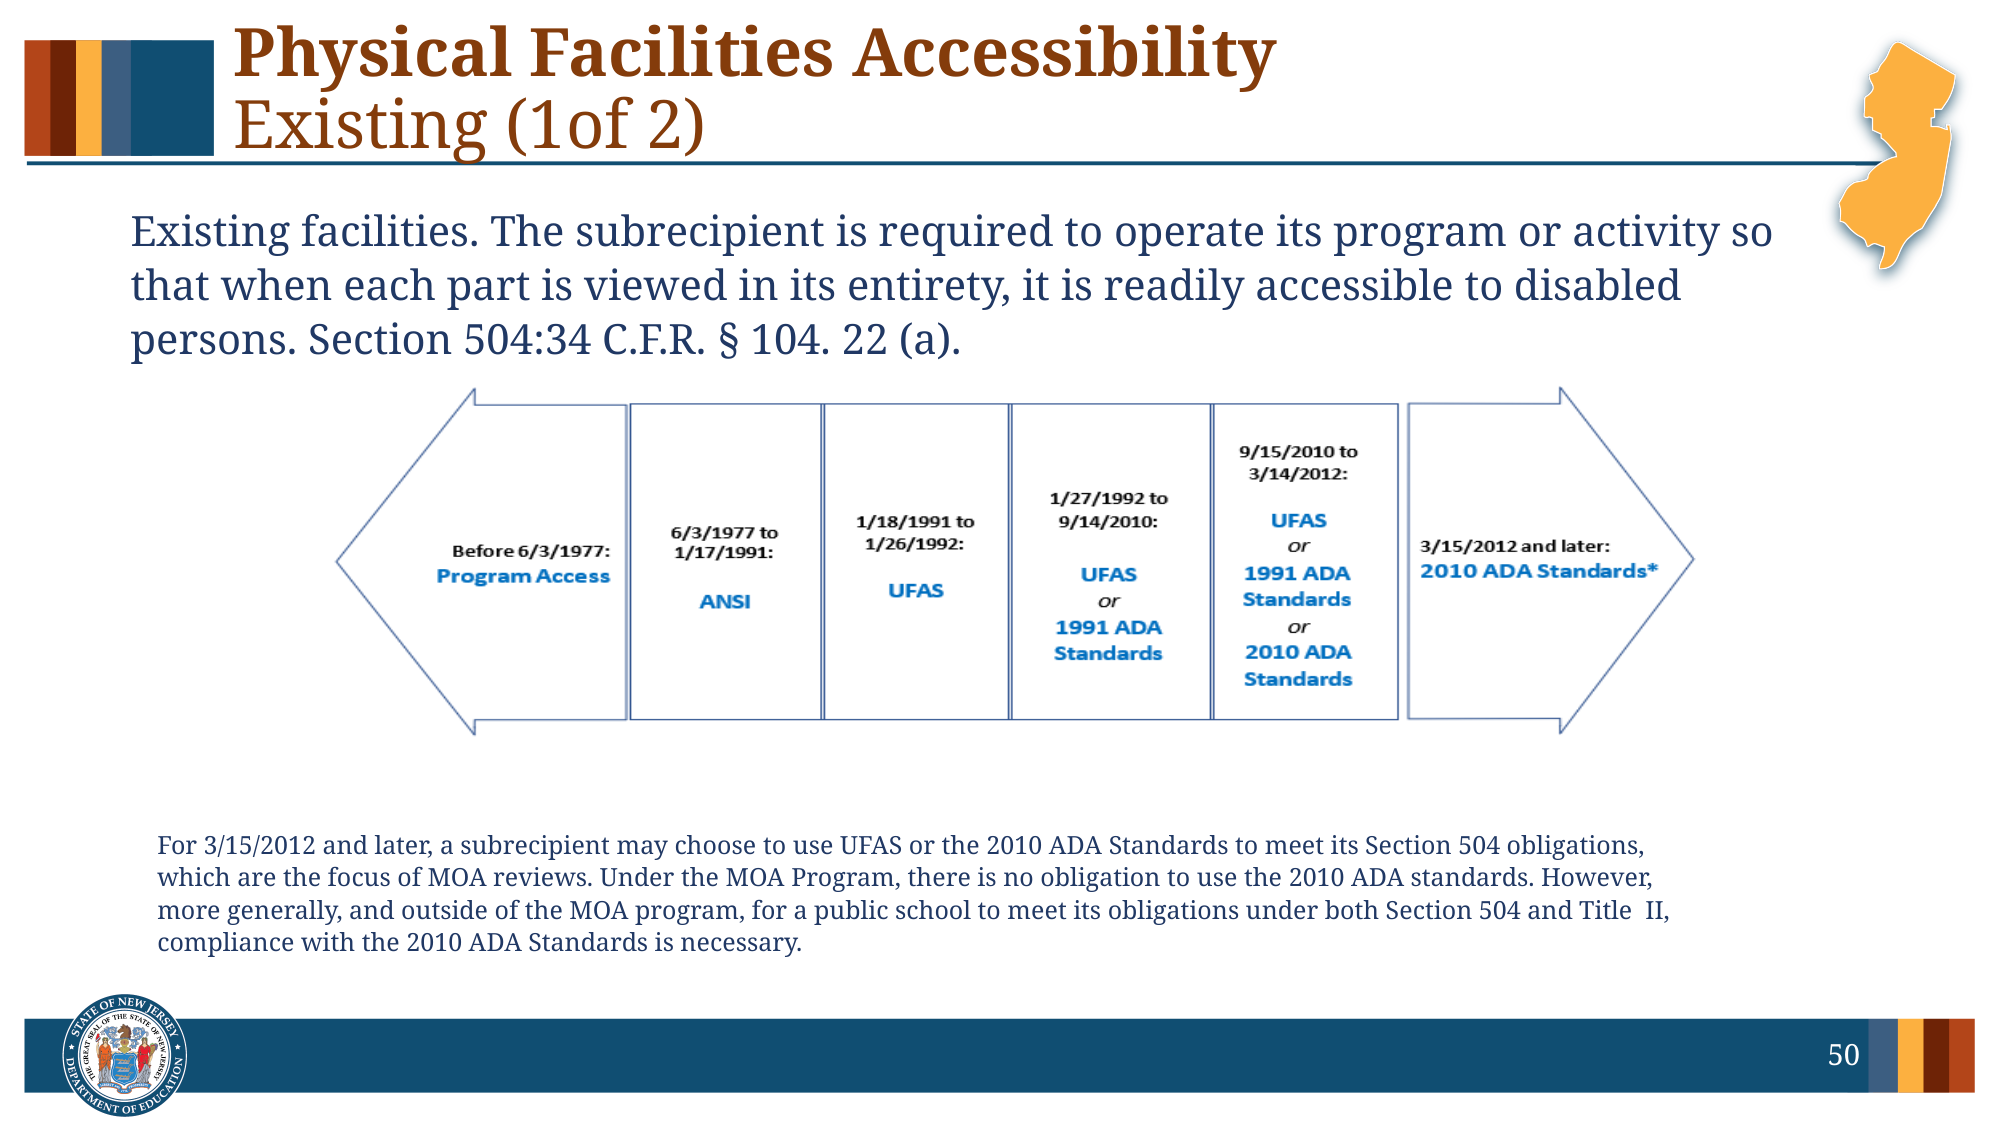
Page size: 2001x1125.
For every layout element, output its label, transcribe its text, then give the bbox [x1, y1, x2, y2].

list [291, 369, 1710, 740]
title Physical Facilities Accessibility Existing (1of 2) [218, 29, 1876, 153]
slide_number 50 [1425, 1026, 1876, 1087]
picture [24, 26, 1976, 295]
list For 3/15/2012 and later, a subrecipient may choose to use UFAS or the 2010 ADA Standards to meet its Section 504 obligations, which are the focus of MOA reviews. Under the MOA Program, there is no obligation to use the 2010 ADA standards. However, more generally, and outside of the MOA program, for a public school to meet its obligations under both Section 504 and Title II, compliance with the 2010 ADA Standards is necessary. [142, 819, 1858, 947]
list Existing facilities. The subrecipient is required to operate its program or activity so that when each part is viewed in its entirety, it is readily accessible to disabled persons. Section 504:34 C.F.R. § 104. 22 (a). [115, 193, 1858, 932]
picture [24, 992, 1975, 1119]
